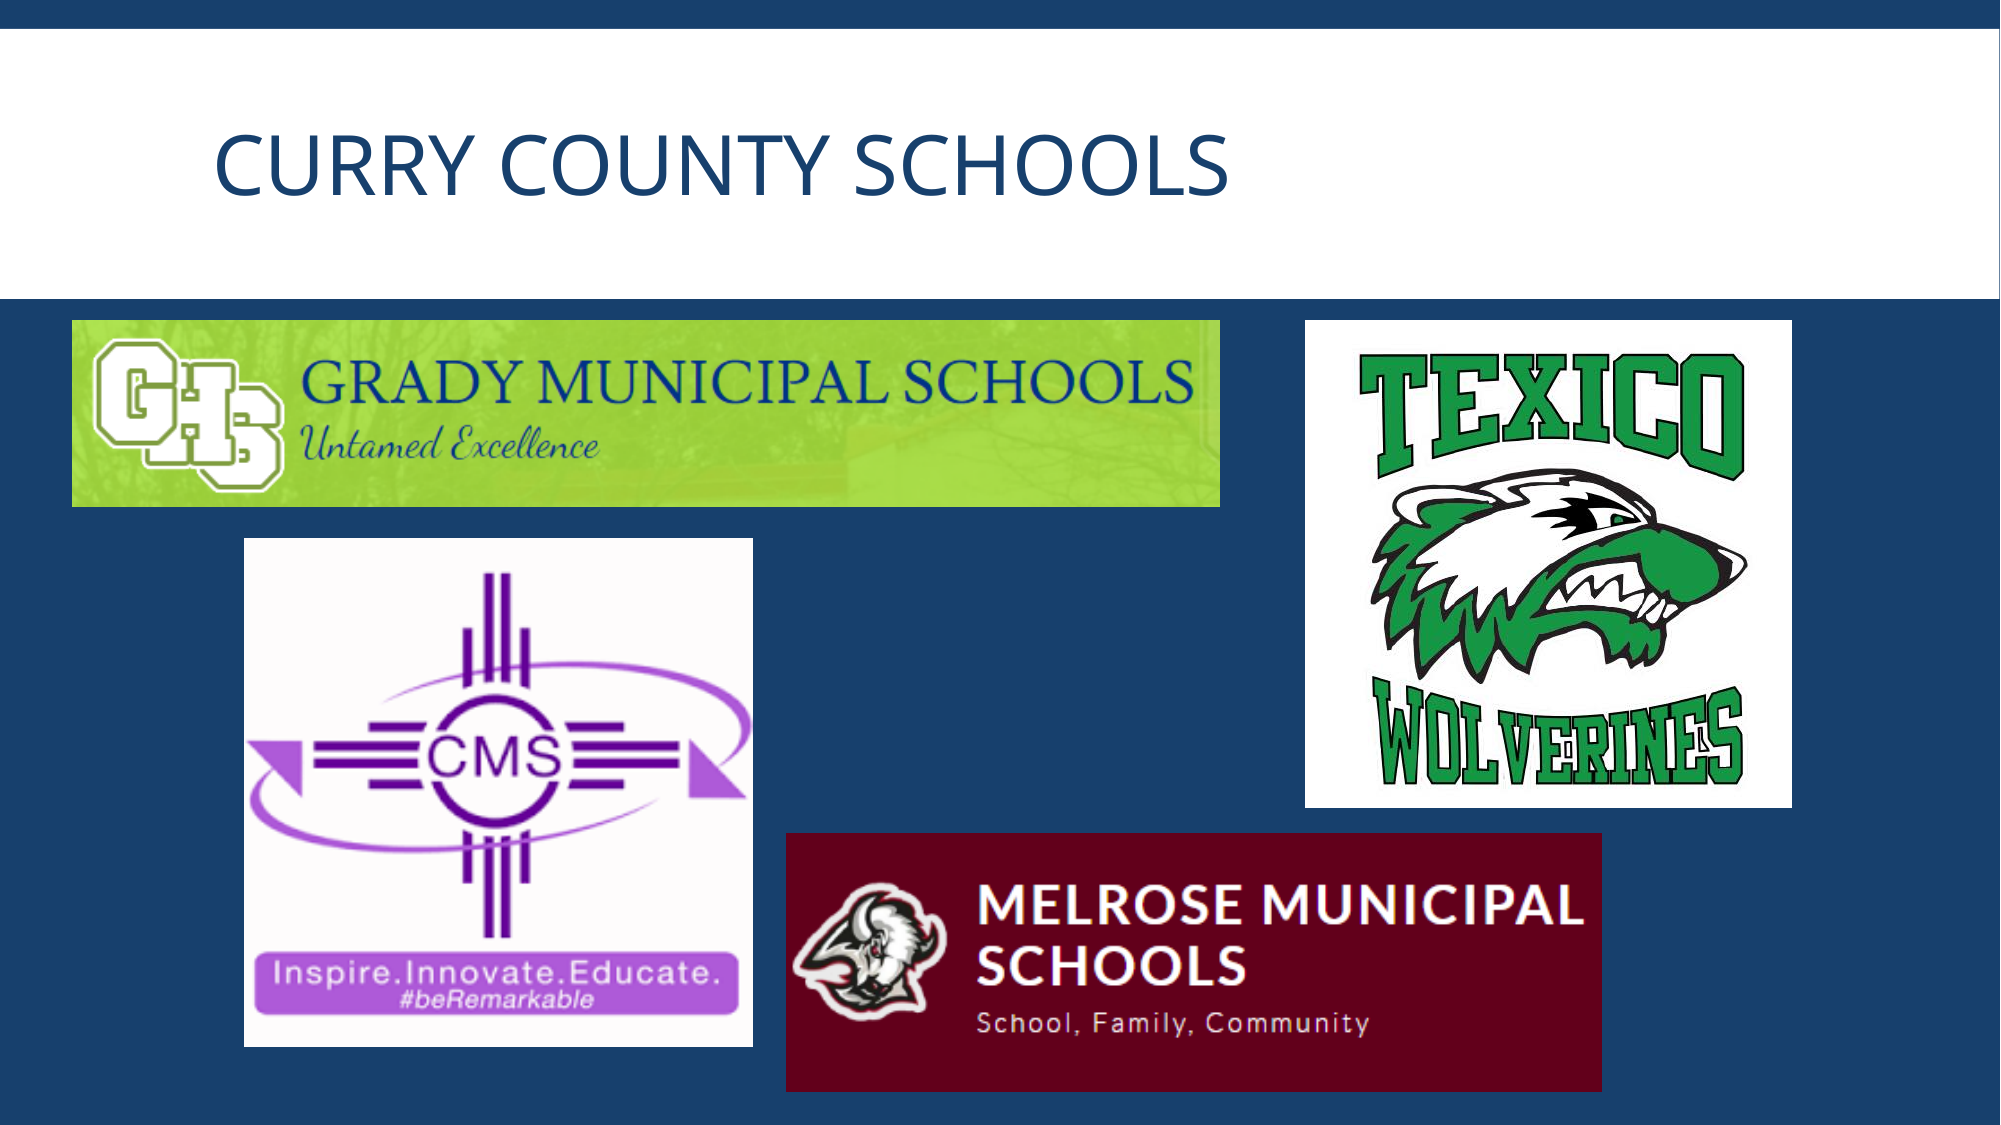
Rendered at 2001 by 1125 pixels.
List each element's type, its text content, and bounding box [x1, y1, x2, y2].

picture [72, 320, 1221, 508]
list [786, 833, 1603, 1093]
picture [244, 538, 753, 1048]
title Curry county schools [197, 46, 1803, 295]
picture [1305, 320, 1792, 808]
